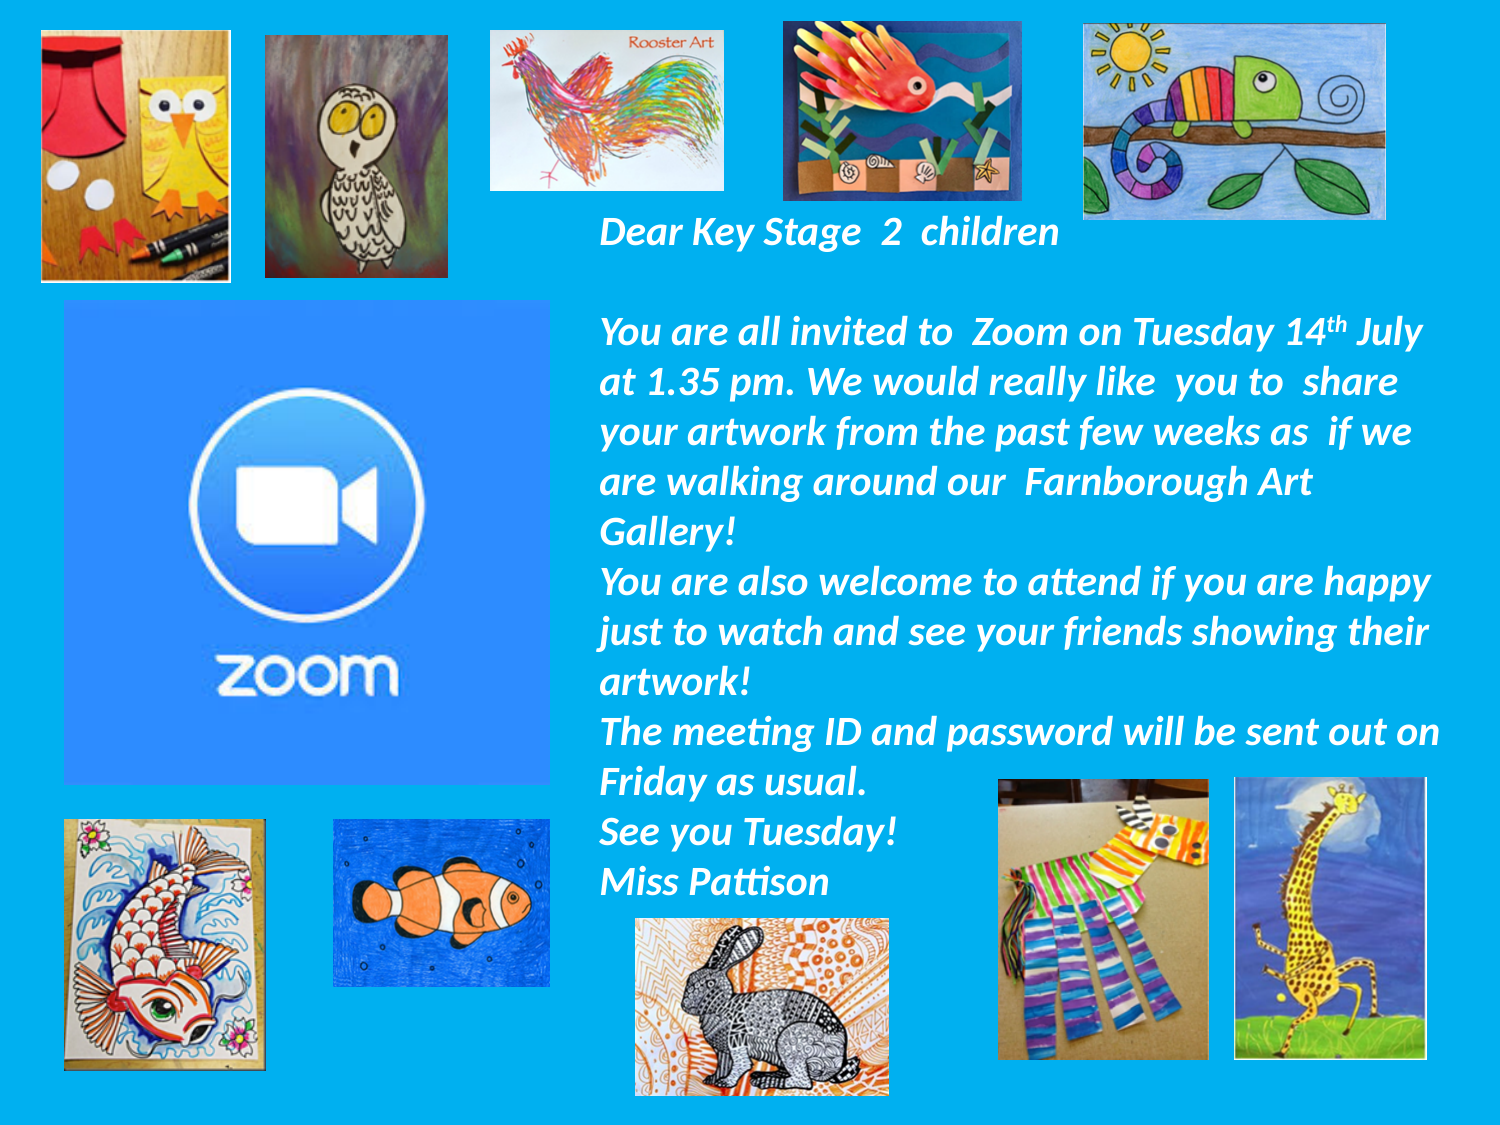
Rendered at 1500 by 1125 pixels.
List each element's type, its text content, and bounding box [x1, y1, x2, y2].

picture [1084, 24, 1385, 219]
text_box Dear Key Stage 2 children You are all invited to Zoom on Tuesday 14th July at 1.35 pm. We would really like you to share your artwork from the past few weeks as if we are walking around our Farnborough Art Gallery! You are also welcome to attend if you are happy just to watch and see your friends showing their artwork! The meeting ID and password will be sent out on Friday as usual. See you Tuesday! Miss Pattison [584, 196, 1459, 912]
picture [65, 301, 549, 784]
picture [999, 780, 1208, 1059]
picture [334, 820, 549, 986]
picture [266, 36, 447, 277]
picture [1235, 778, 1426, 1059]
picture [784, 22, 1021, 200]
picture [491, 31, 723, 190]
picture [42, 31, 230, 282]
picture [65, 820, 265, 1070]
picture [636, 919, 888, 1095]
